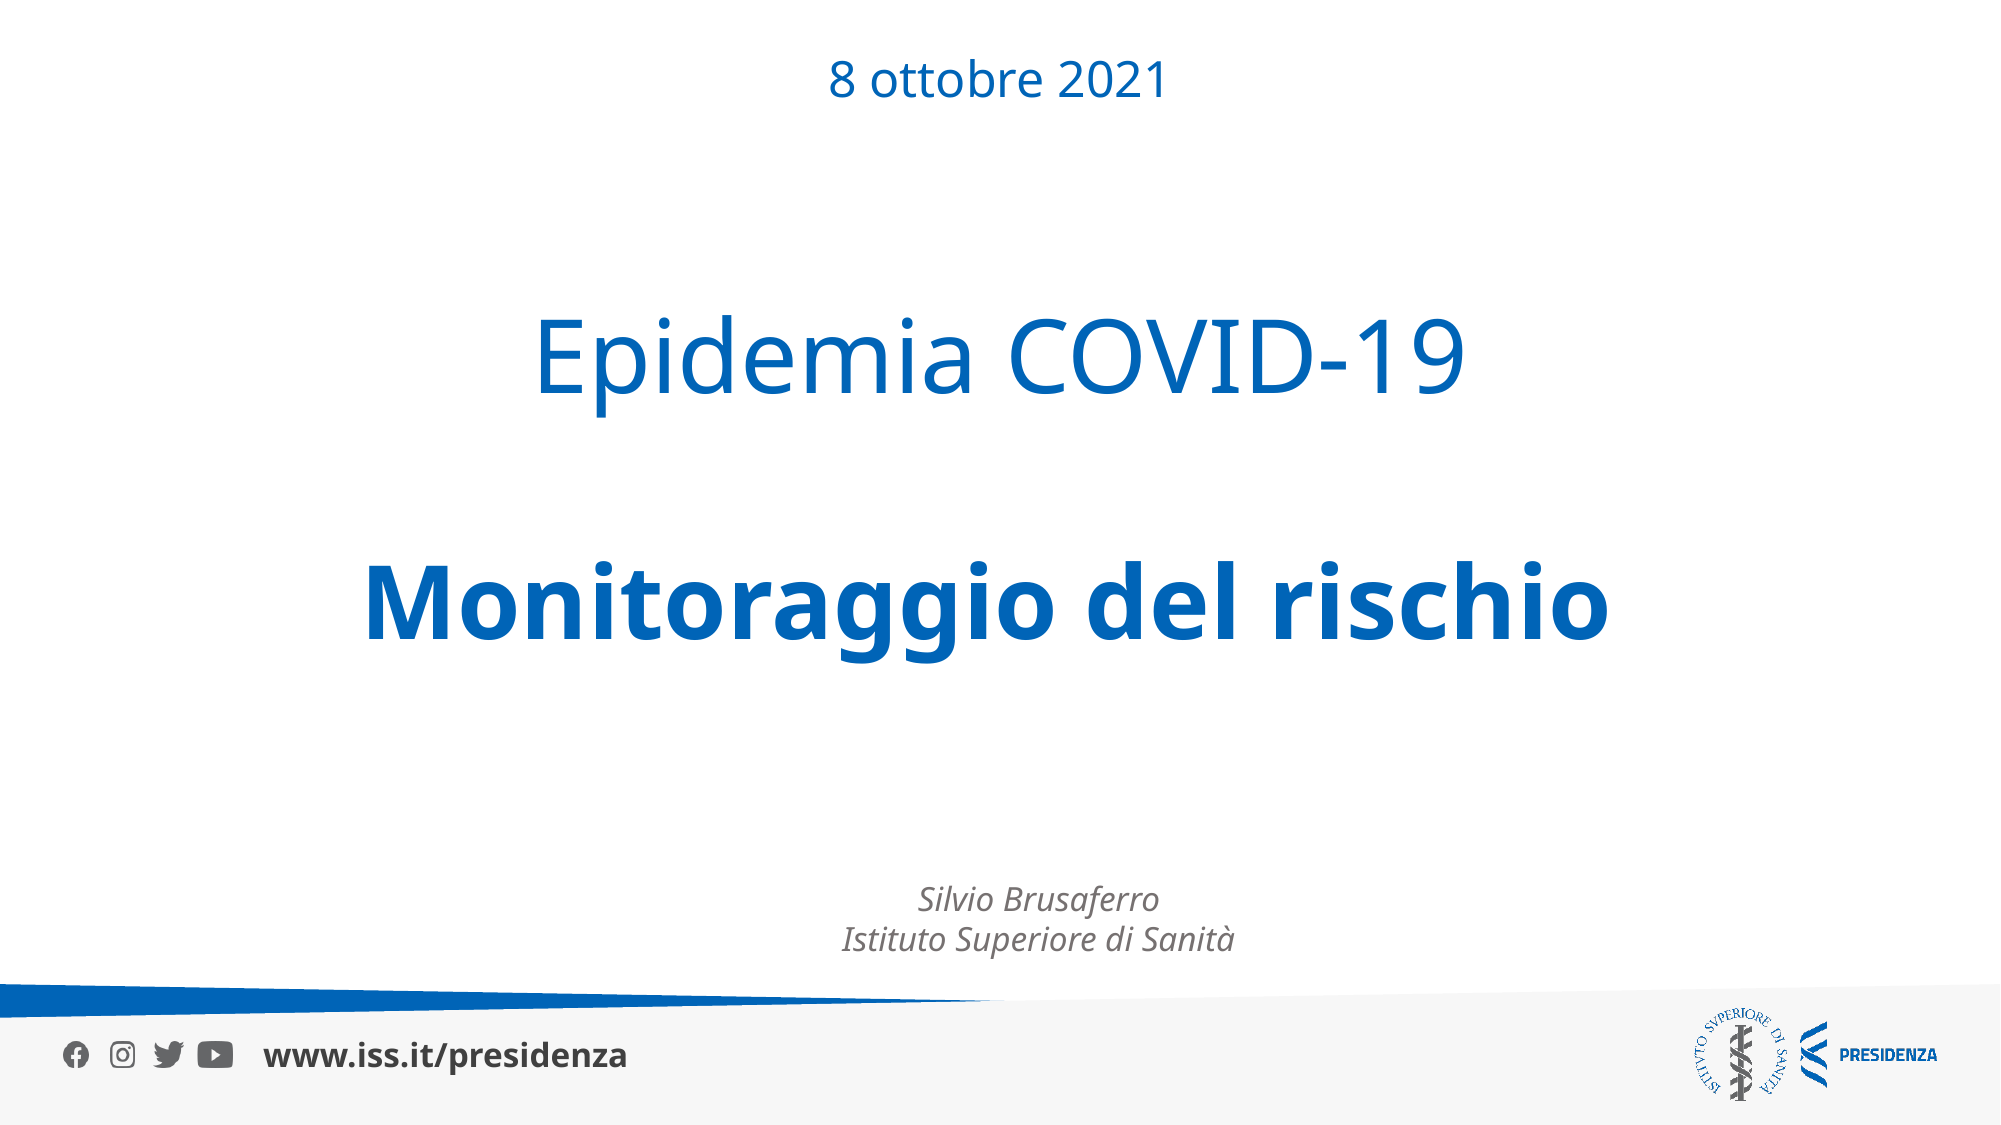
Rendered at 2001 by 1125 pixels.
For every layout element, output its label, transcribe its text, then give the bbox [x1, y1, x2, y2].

text_box Silvio Brusaferro Istituto Superiore di Sanità [612, 872, 1466, 964]
text_box 8 ottobre 2021 [92, 39, 1908, 359]
picture [63, 1041, 233, 1068]
picture [1694, 1008, 1937, 1101]
title Epidemia COVID-19 Monitoraggio del rischio [249, 359, 1750, 668]
